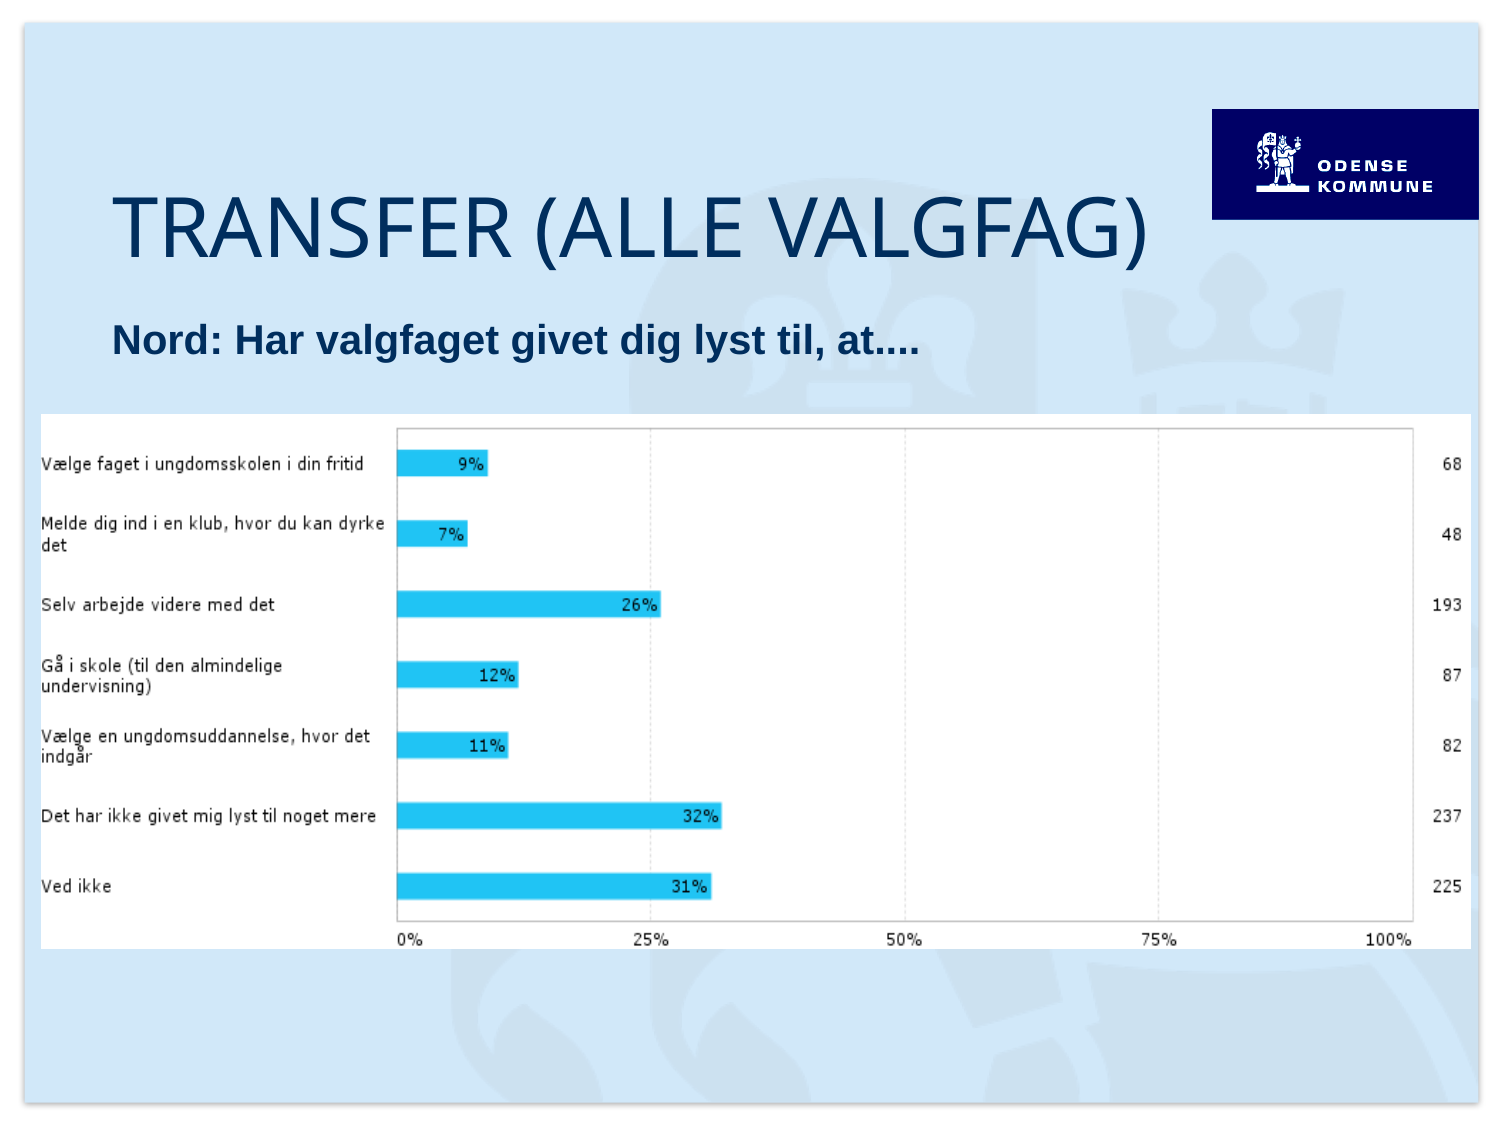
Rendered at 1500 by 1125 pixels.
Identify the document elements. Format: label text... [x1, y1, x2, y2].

text_box Nord: Har valgfaget givet dig lyst til, at.... [97, 305, 1382, 371]
picture [41, 23, 1479, 1105]
title Transfer (alle valgfag) [97, 184, 1448, 264]
